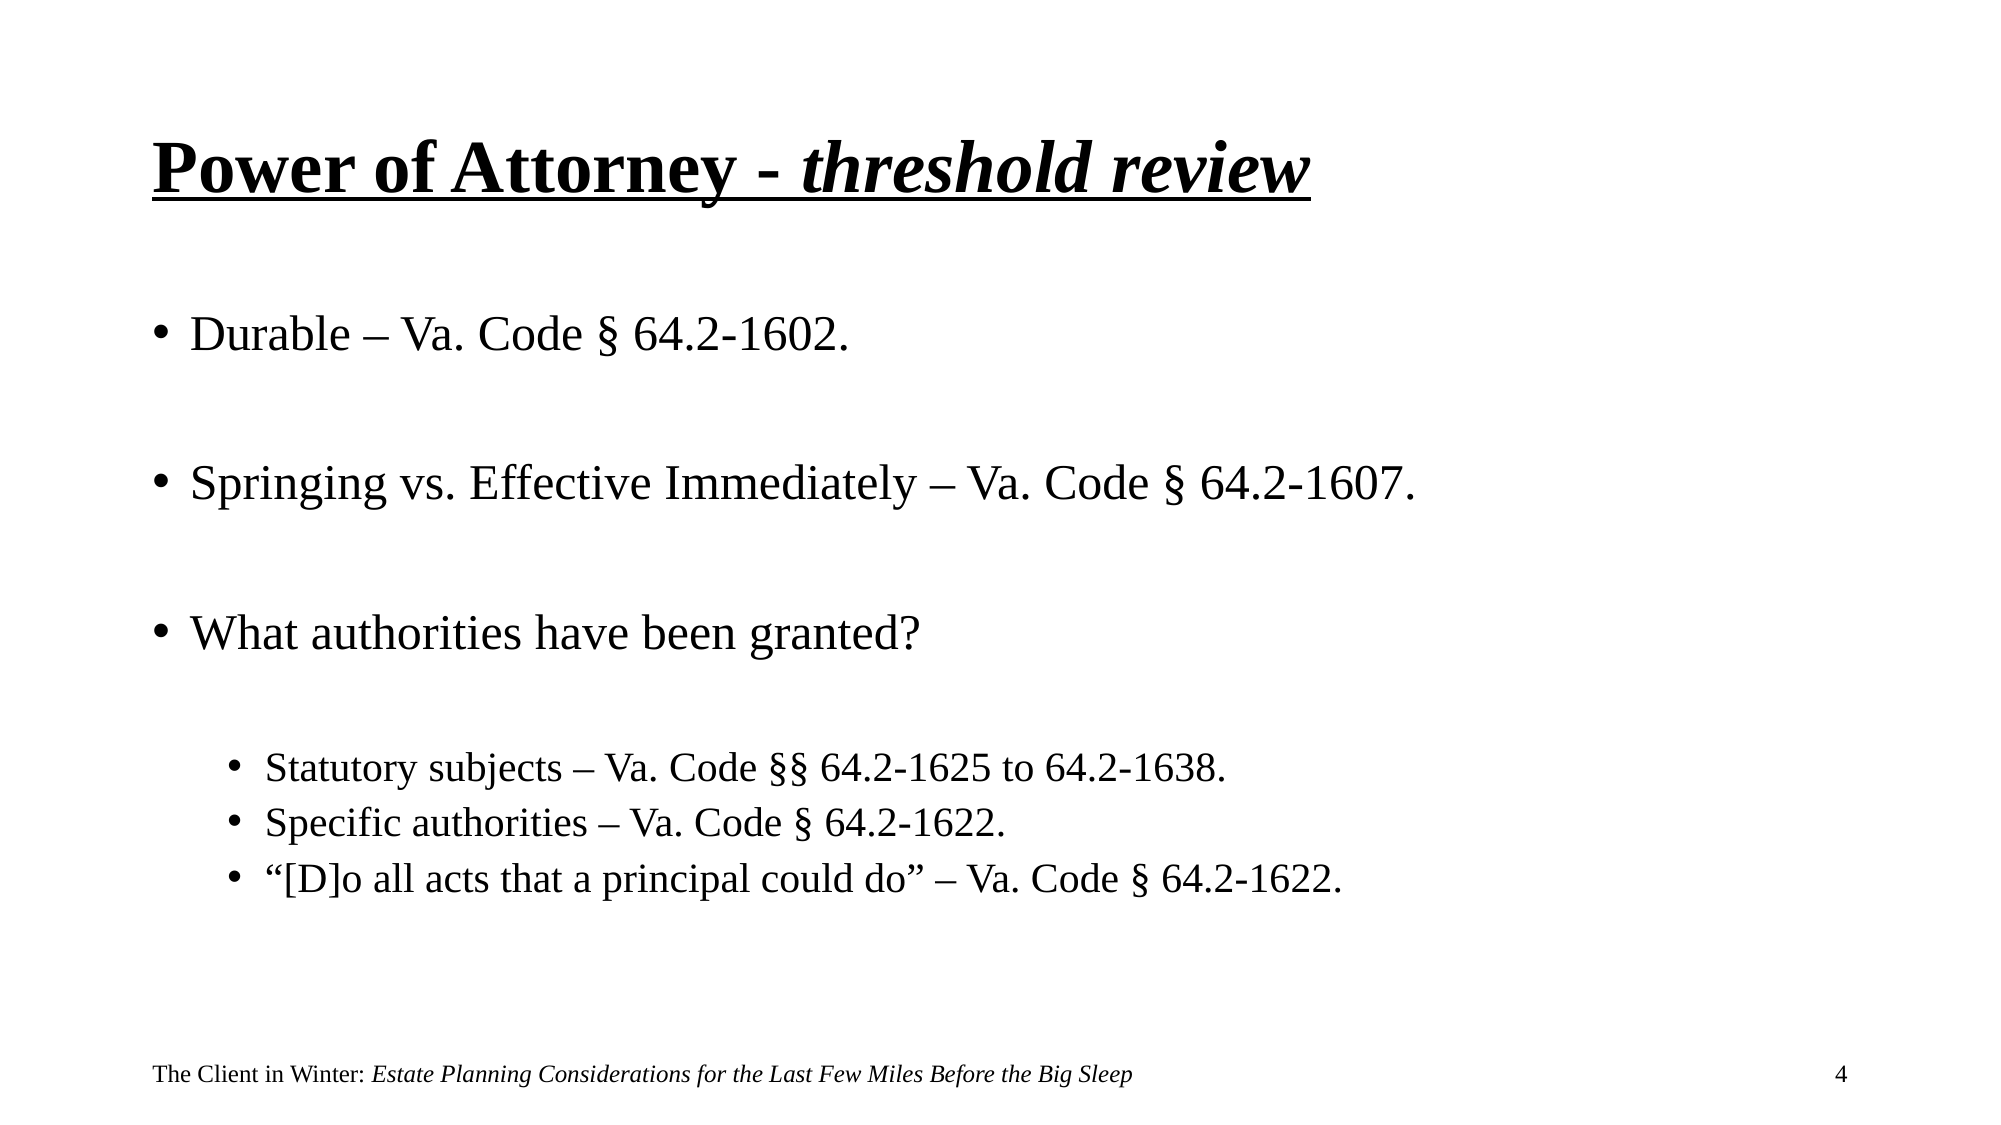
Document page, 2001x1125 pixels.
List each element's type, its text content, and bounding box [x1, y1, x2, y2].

title Power of Attorney - threshold review [137, 59, 1863, 278]
list Durable – Va. Code § 64.2-1602. Springing vs. Effective Immediately – Va. Code § 64.2-1607. What authorities have been granted? Statutory subjects – Va. Code §§ 64.2-1625 to 64.2-1638. Specific authorities – Va. Code § 64.2-1622. “[D]o all acts that a principal could do” – Va. Code § 64.2-1622. [137, 299, 1863, 1014]
slide_number 4 [1412, 1042, 1863, 1103]
footer The Client in Winter: Estate Planning Considerations for the Last Few Miles Before the Big Sleep [137, 1042, 1157, 1103]
